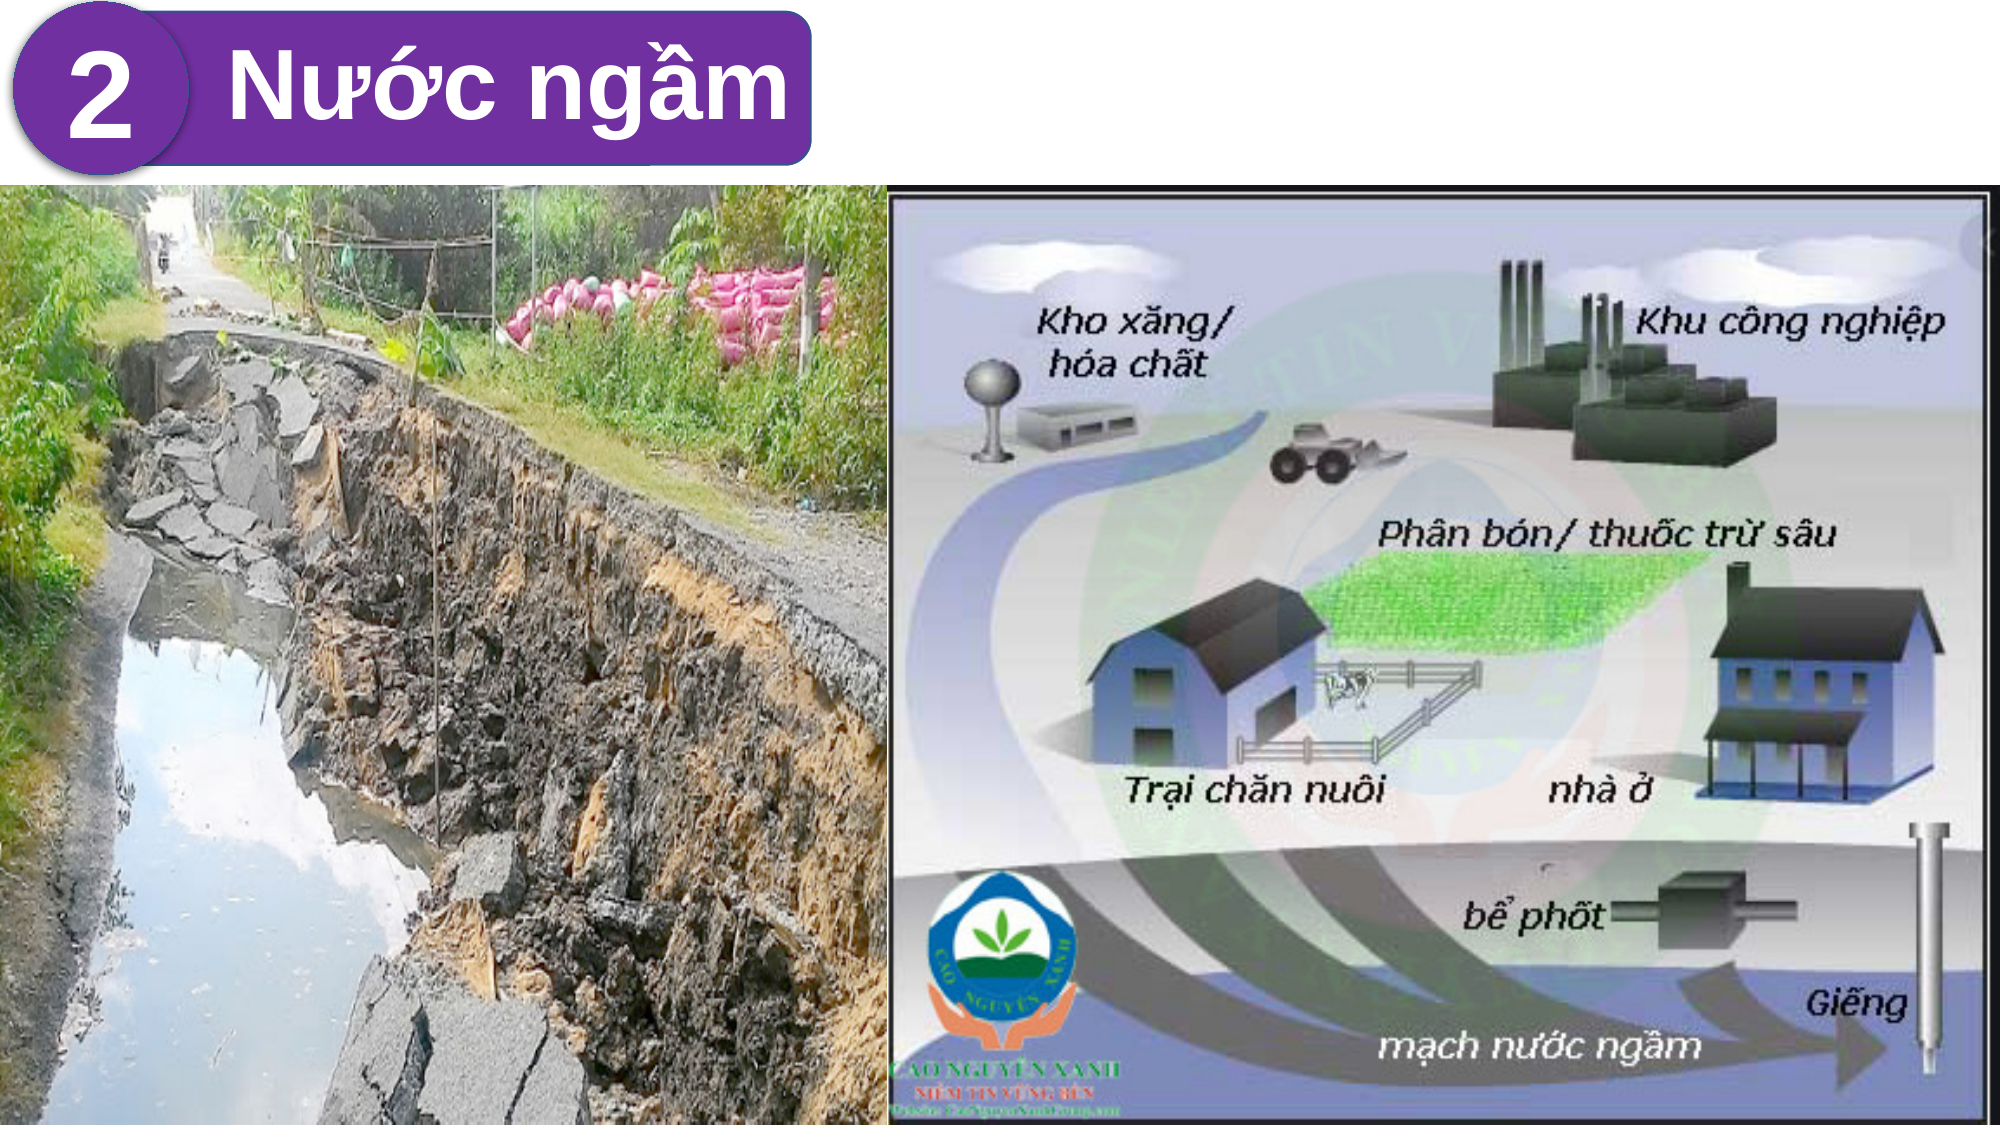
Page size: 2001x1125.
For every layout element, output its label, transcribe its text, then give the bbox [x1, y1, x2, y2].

text_box [150, 10, 811, 166]
text_box Nước ngầm [212, 11, 1698, 147]
text_box 2 [13, 1, 189, 175]
picture [0, 185, 2000, 1125]
